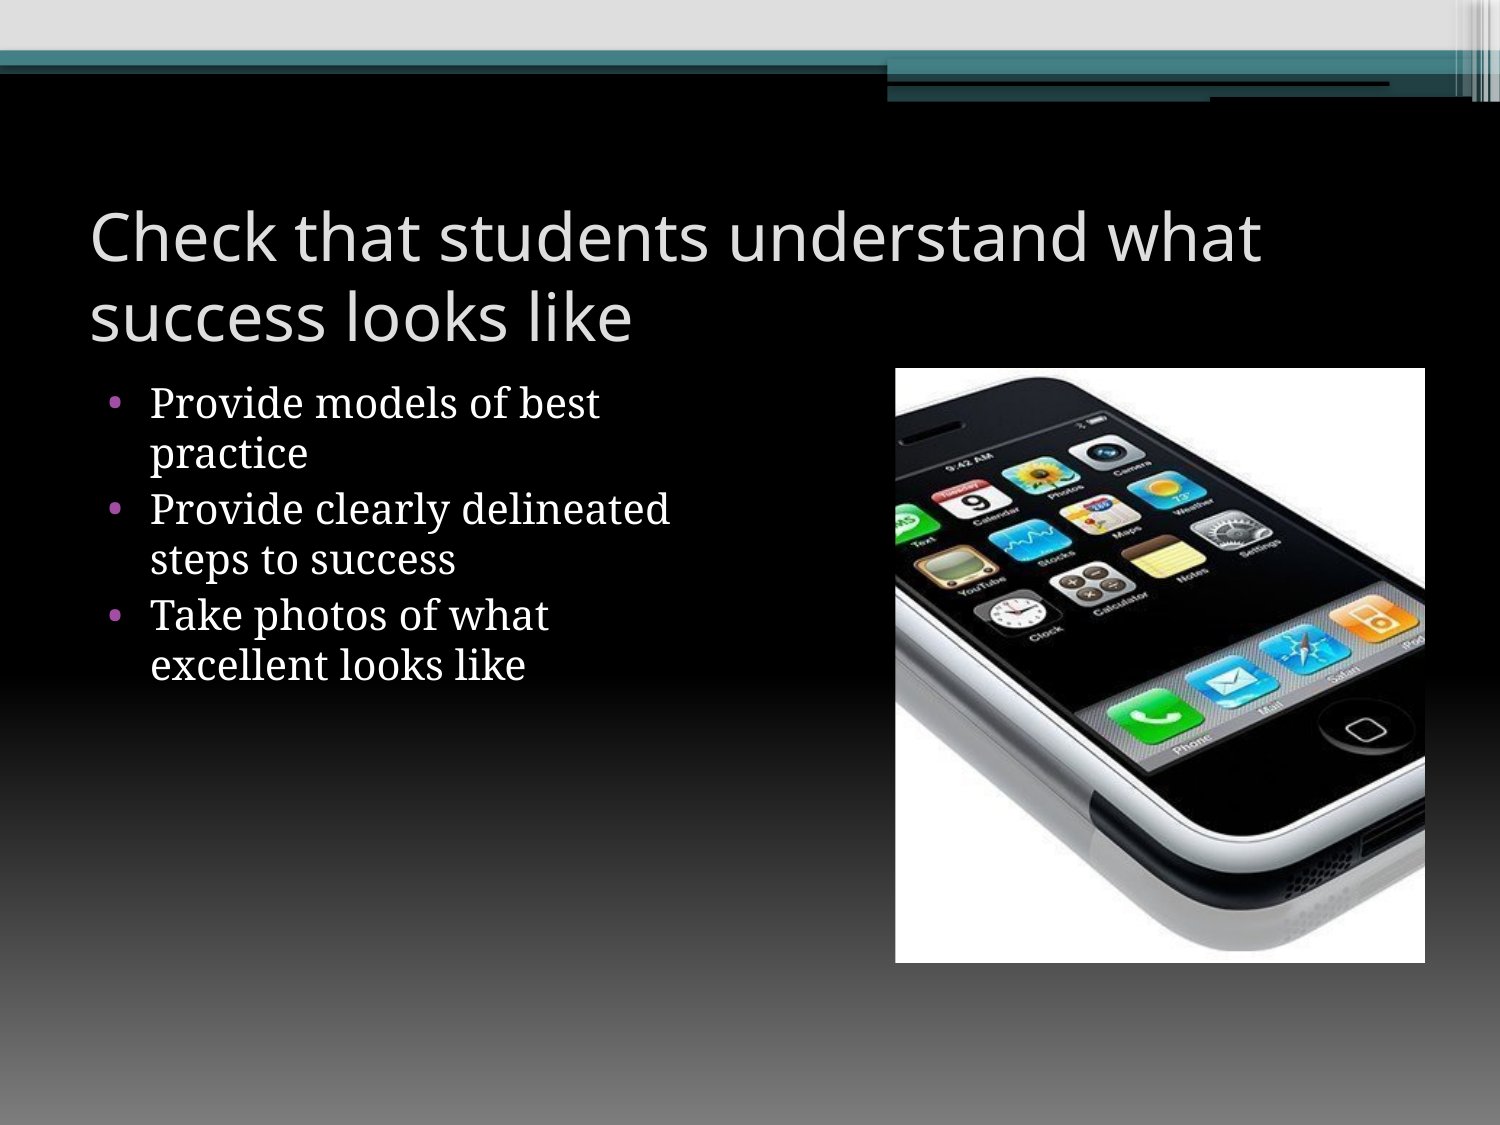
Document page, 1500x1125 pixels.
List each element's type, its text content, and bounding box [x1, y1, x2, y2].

title Check that students understand what success looks like [75, 187, 1425, 363]
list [895, 368, 1426, 963]
list Provide models of best practice Provide clearly delineated steps to success Take photos of what excellent looks like [75, 368, 738, 1112]
